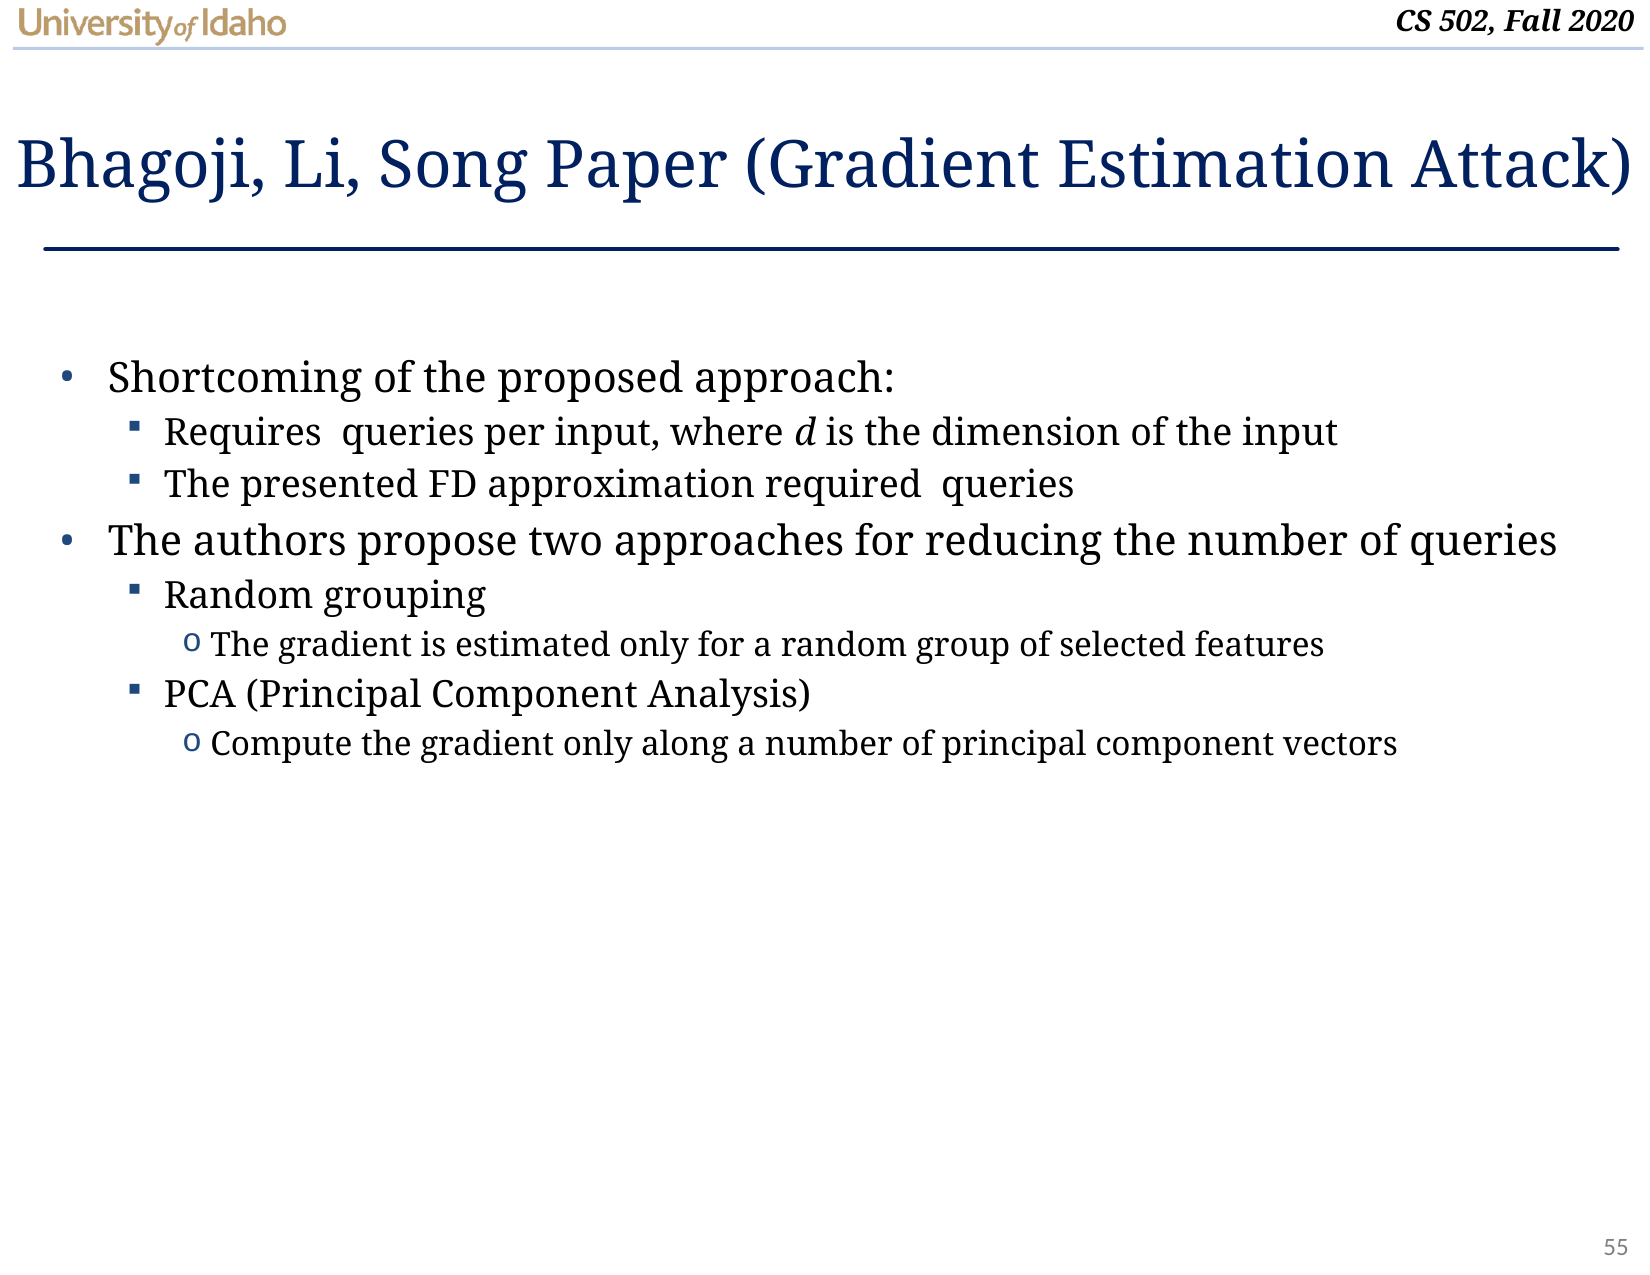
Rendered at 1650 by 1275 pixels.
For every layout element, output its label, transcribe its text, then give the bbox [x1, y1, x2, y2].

picture [19, 8, 286, 46]
title Bhagoji, Li, Song Paper (Gradient Estimation Attack) [0, 75, 1650, 248]
